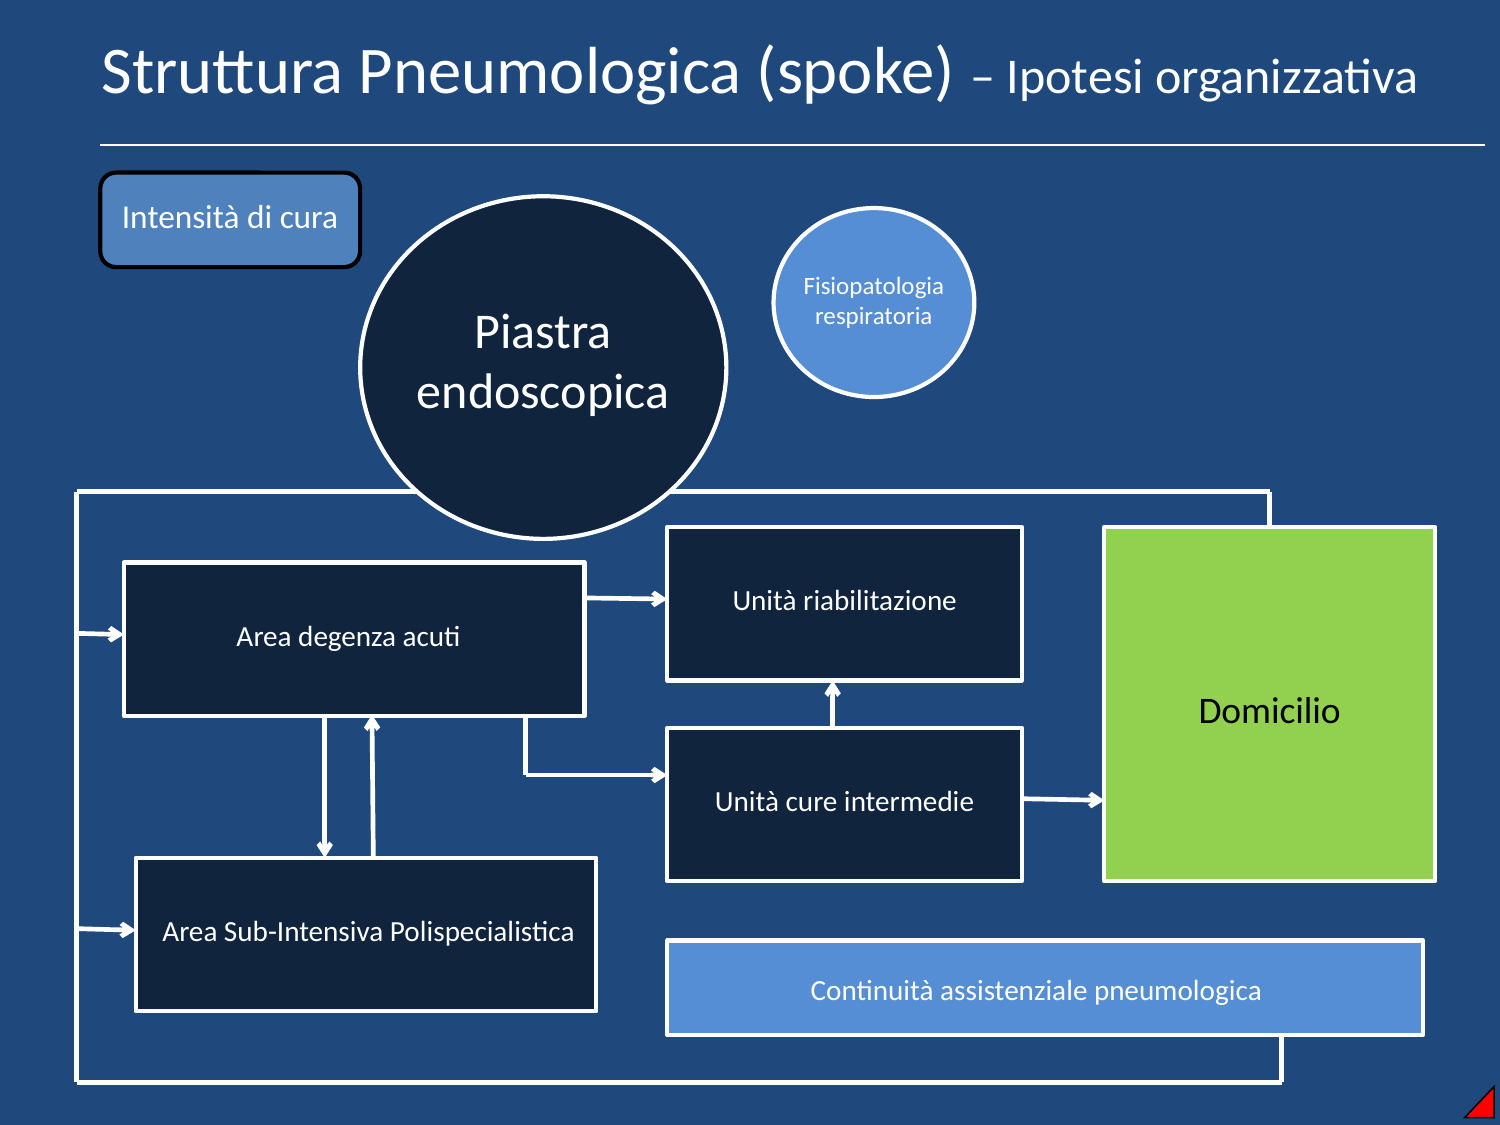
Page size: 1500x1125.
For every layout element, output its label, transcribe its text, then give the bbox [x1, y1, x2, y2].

text_box Area Sub-Intensiva Polispecialistica [147, 905, 597, 955]
text_box Struttura Pneumologica (spoke) – Ipotesi organizzativa [11, 19, 1500, 114]
text_box [665, 726, 1024, 796]
text_box [1102, 525, 1437, 883]
text_box [665, 782, 1024, 883]
text_box [377, 194, 709, 290]
text_box Domicilio [1104, 679, 1436, 739]
text_box [422, 499, 665, 541]
text_box Area degenza acuti [123, 609, 573, 660]
text_box [98, 170, 363, 270]
text_box Fisiopatologia respiratoria [785, 262, 963, 337]
text_box [368, 426, 718, 490]
text_box [1464, 1086, 1495, 1118]
text_box [134, 856, 598, 1013]
text_box Unità riabilitazione [667, 574, 1022, 624]
text_box [665, 938, 1425, 1037]
text_box Unità cure intermedie [667, 775, 1022, 825]
text_box [771, 205, 977, 400]
text_box [122, 560, 587, 718]
text_box Intensità di cura [100, 187, 361, 243]
text_box Piastra endoscopica [360, 290, 727, 426]
text_box [665, 525, 1024, 683]
text_box Continuità assistenziale pneumologica [679, 964, 1394, 1014]
